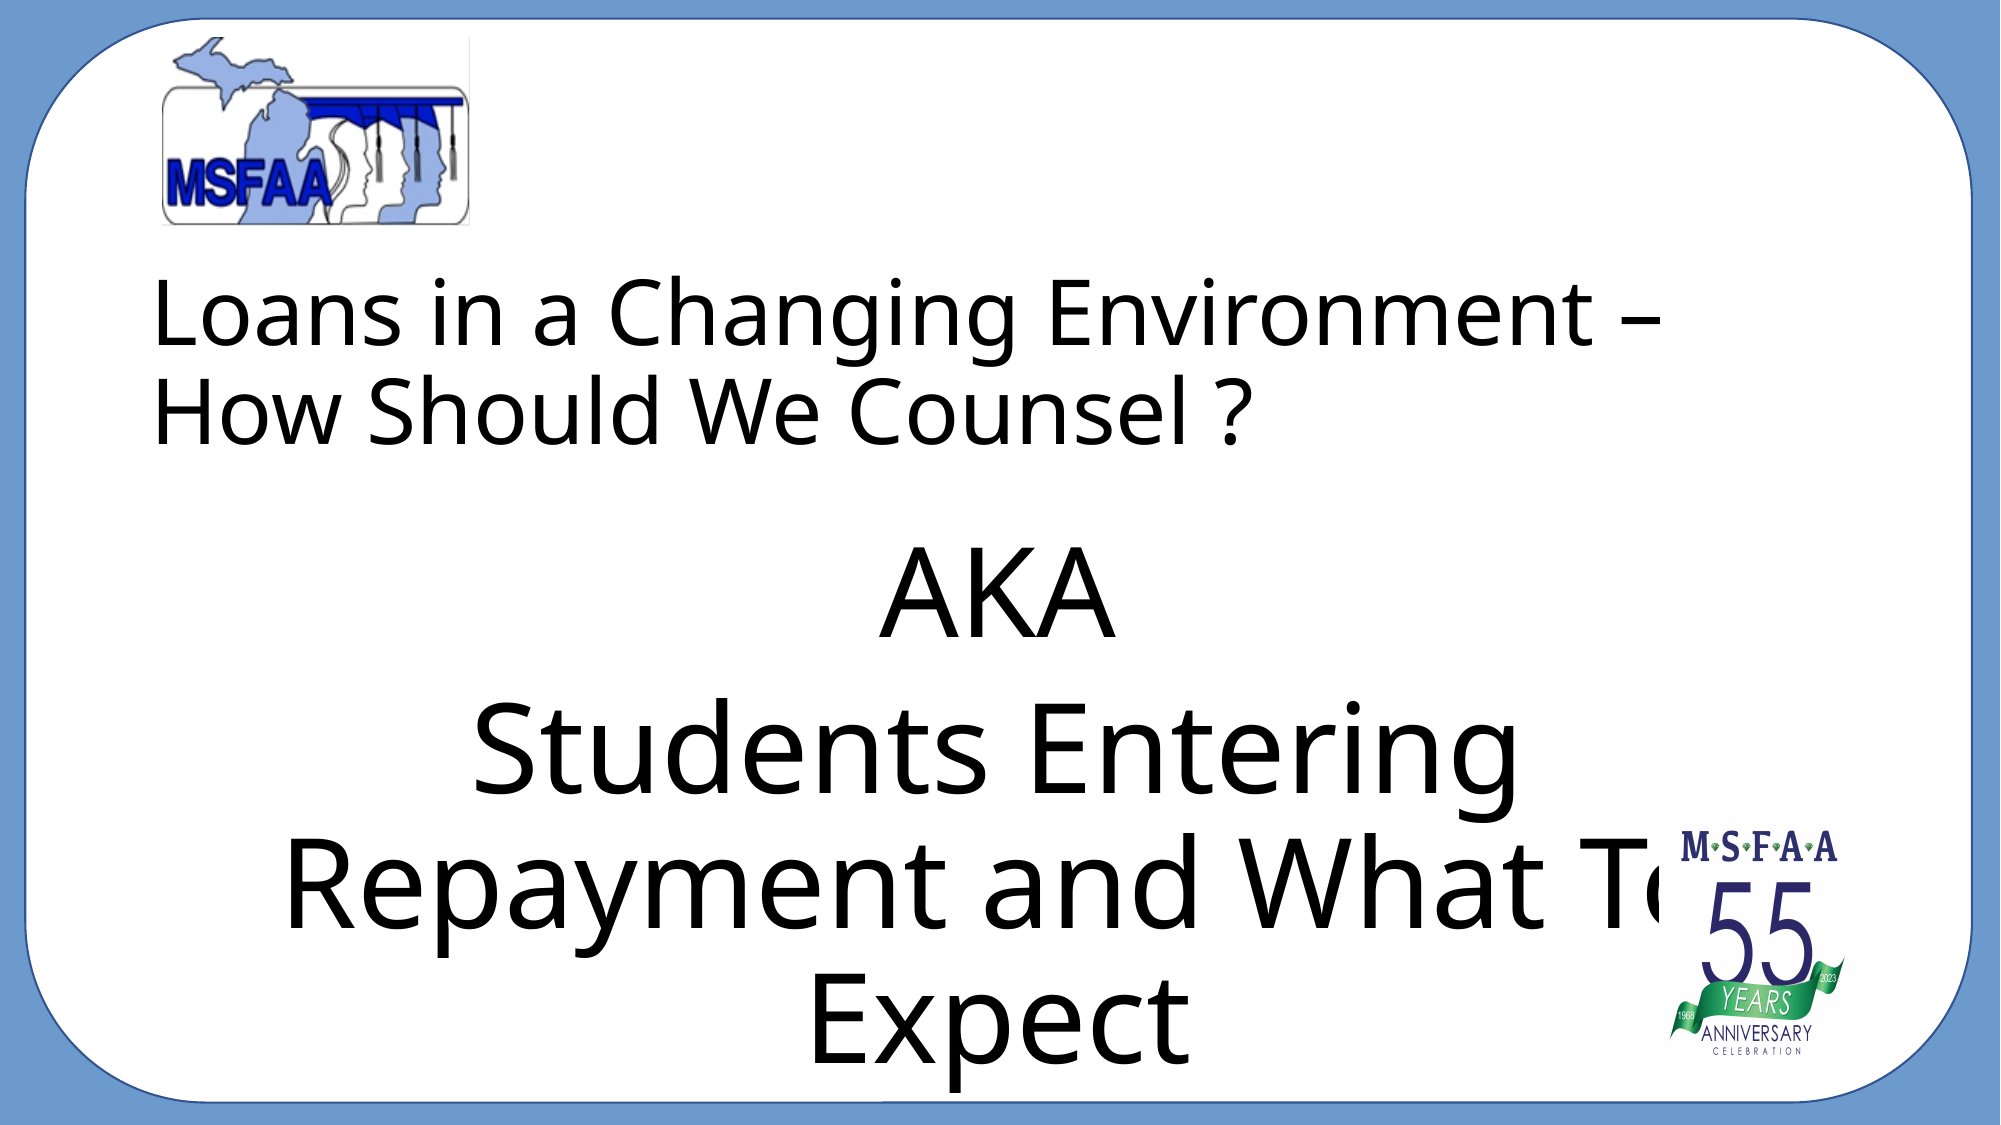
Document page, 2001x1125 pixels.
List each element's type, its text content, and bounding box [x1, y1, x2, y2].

title Loans in a Changing Environment – How Should We Counsel ? [135, 256, 1861, 351]
picture [162, 37, 471, 227]
list AKA Students Entering Repayment and What To Expect [135, 351, 1861, 1066]
picture [1659, 814, 1857, 1066]
